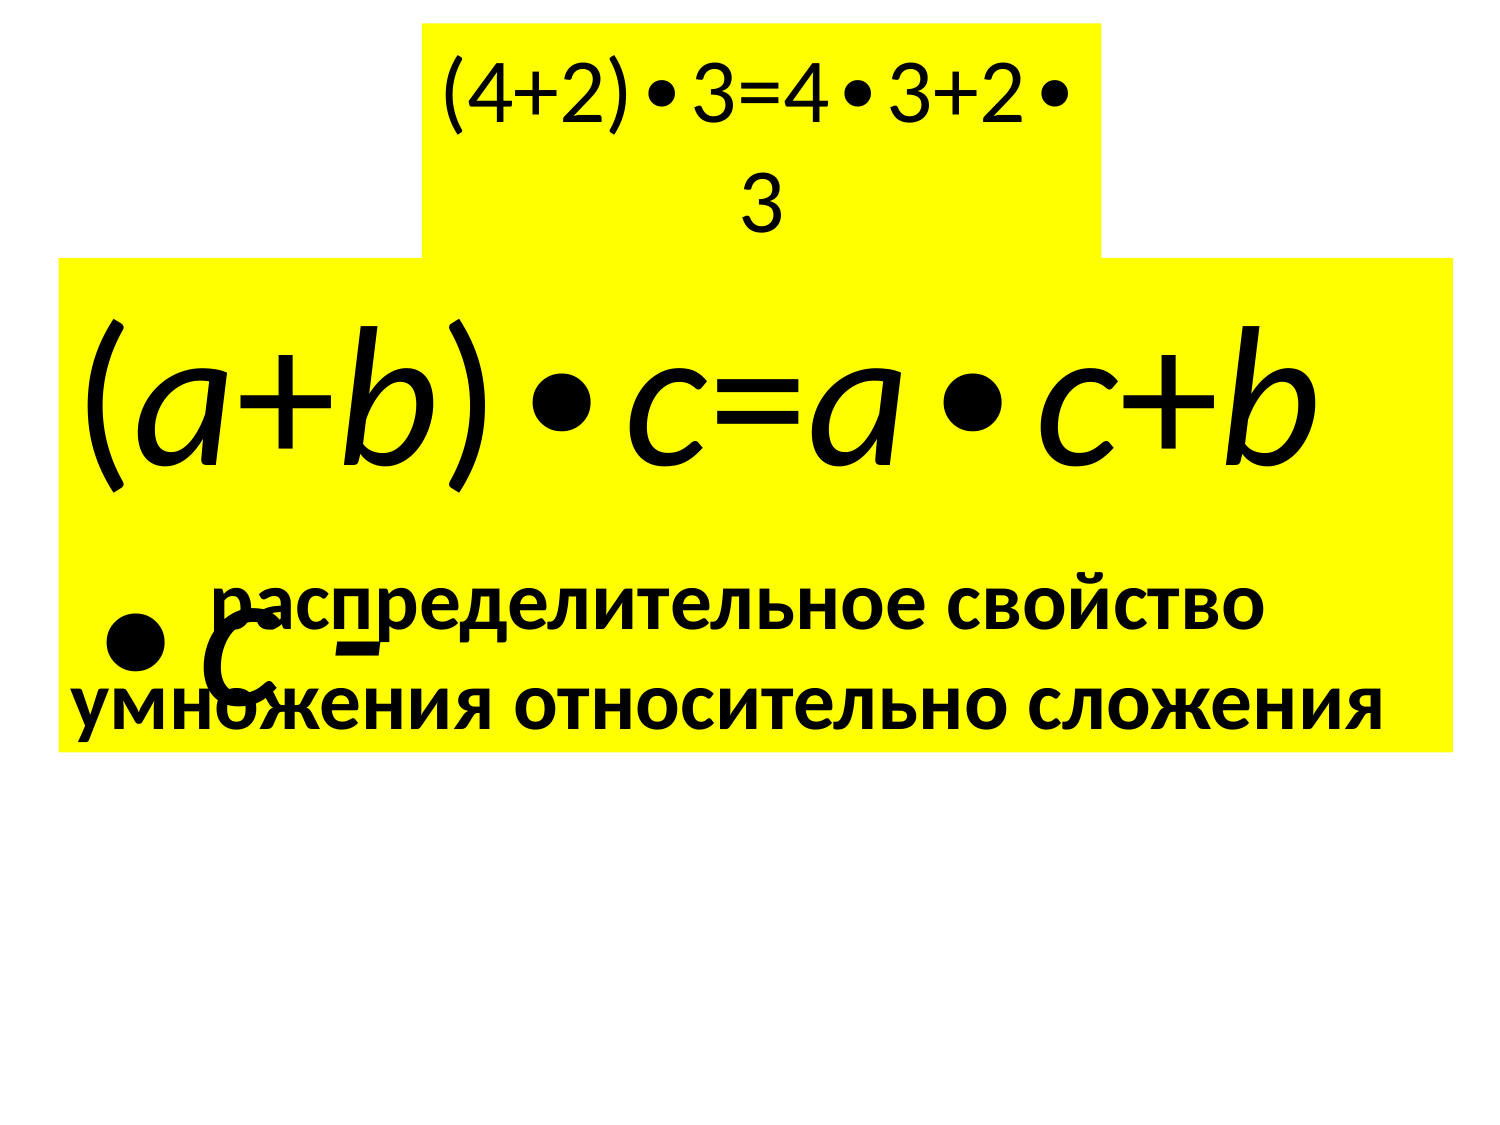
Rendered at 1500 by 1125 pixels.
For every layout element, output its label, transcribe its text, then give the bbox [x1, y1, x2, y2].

text_box (a+b)∙c=a∙c+b∙c - [58, 257, 1453, 539]
text_box (4+2)∙3=4∙3+2∙3 [421, 23, 1102, 257]
text_box распределительное свойство умножения относительно сложения [0, 539, 1500, 854]
